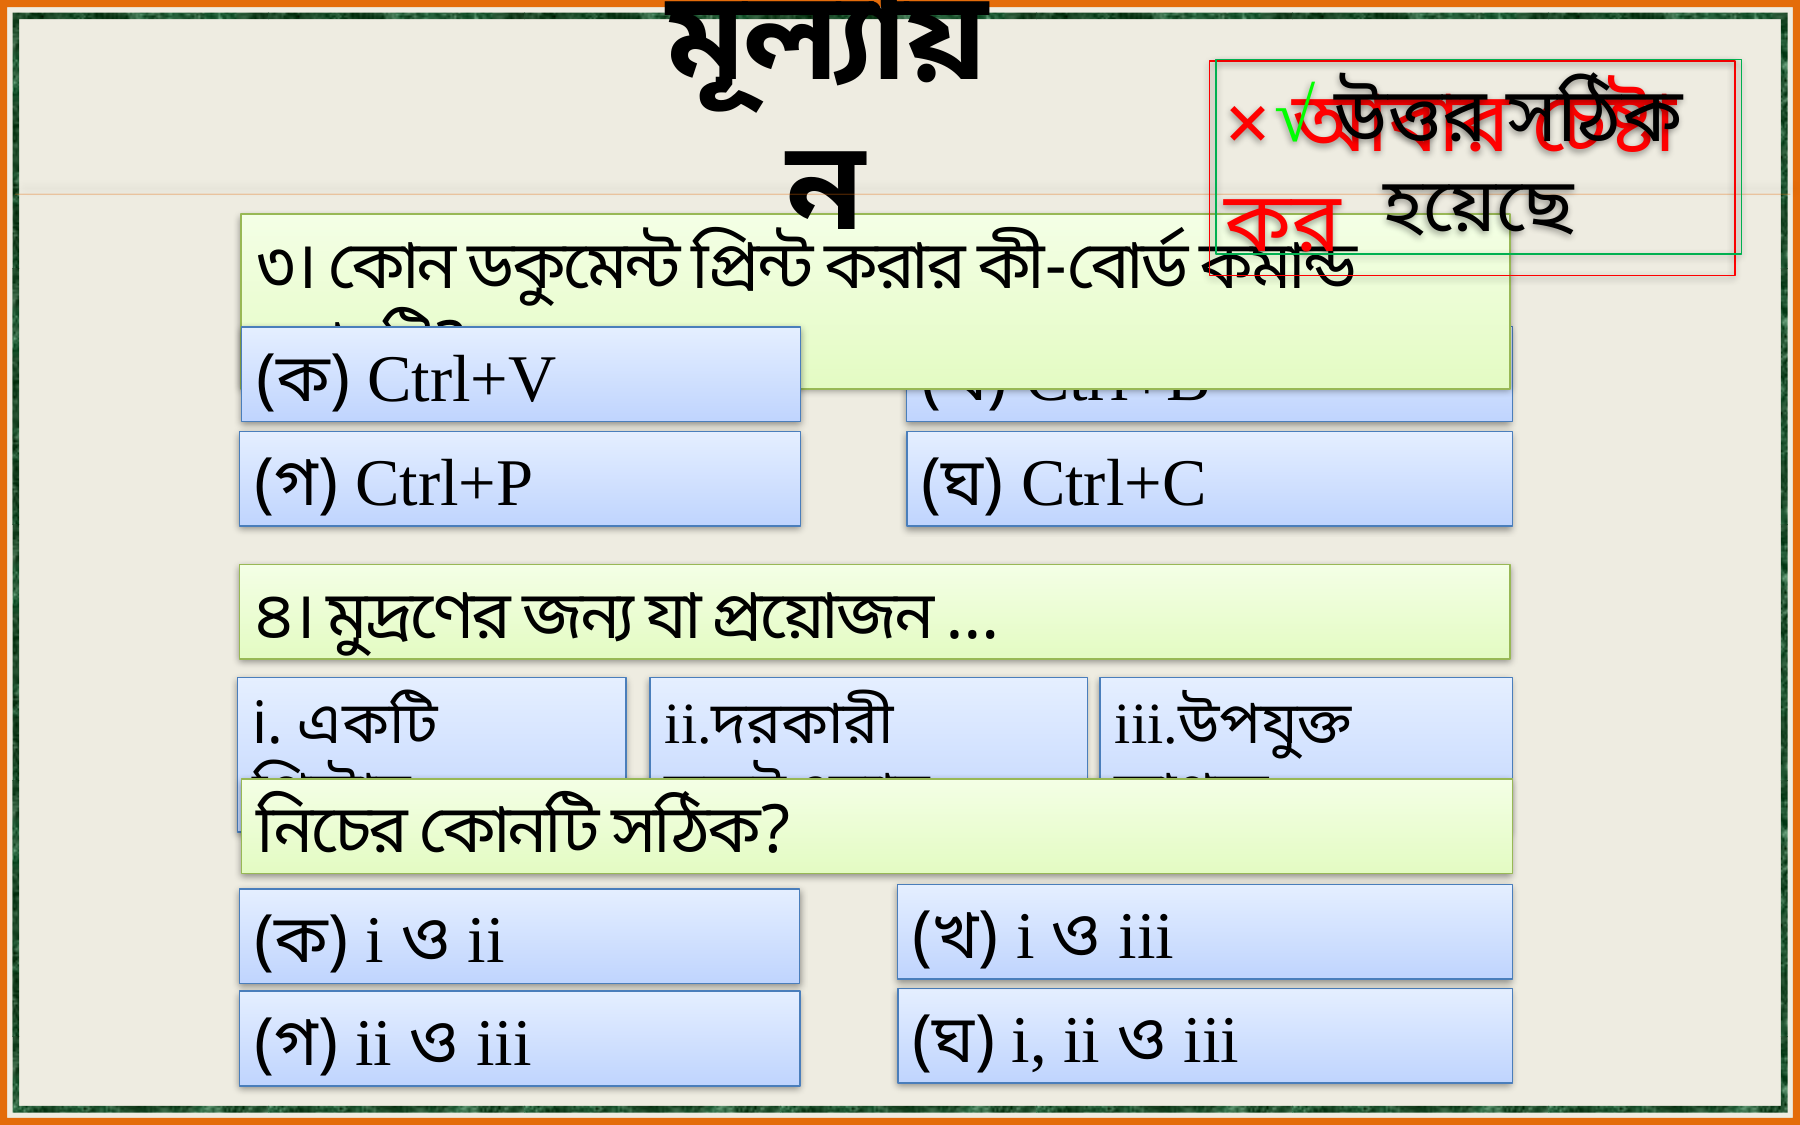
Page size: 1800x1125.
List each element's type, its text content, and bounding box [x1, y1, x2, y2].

text_box মূল্যায়ন [624, 56, 1027, 152]
text_box (খ) Ctrl+B [906, 394, 1513, 422]
text_box × আবার চেষ্টা কর [1209, 206, 1736, 276]
text_box (গ) ii ও iii [239, 990, 801, 1087]
text_box (ক) Ctrl+V [241, 326, 801, 422]
text_box (ঘ) i, ii ও iii [897, 988, 1513, 1084]
text_box (ক) i ও ii [239, 888, 800, 984]
text_box iii.উপযুক্ত কাগজ [1099, 677, 1513, 777]
text_box ৪। মুদ্রণের জন্য যা প্রয়োজন … [239, 564, 1511, 660]
text_box (ঘ) Ctrl+C [906, 431, 1513, 527]
text_box (গ) Ctrl+P [239, 431, 801, 527]
text_box (খ) i ও iii [897, 884, 1513, 980]
text_box i. একটি প্রিন্টার [237, 677, 627, 780]
text_box নিচের কোনটি সঠিক? [241, 778, 1513, 874]
text_box √ উত্তর সঠিক হয়েছে [1215, 206, 1742, 255]
picture [12, 12, 1788, 1113]
text_box ৩। কোন ডকুমেন্ট প্রিন্ট করার কী-বোর্ড কমান্ড কোনটি? [240, 213, 1511, 390]
text_box √ উত্তর সঠিক হয়েছে [1215, 59, 1742, 193]
text_box ii.দরকারী সফটওয়্যার [649, 677, 1088, 776]
